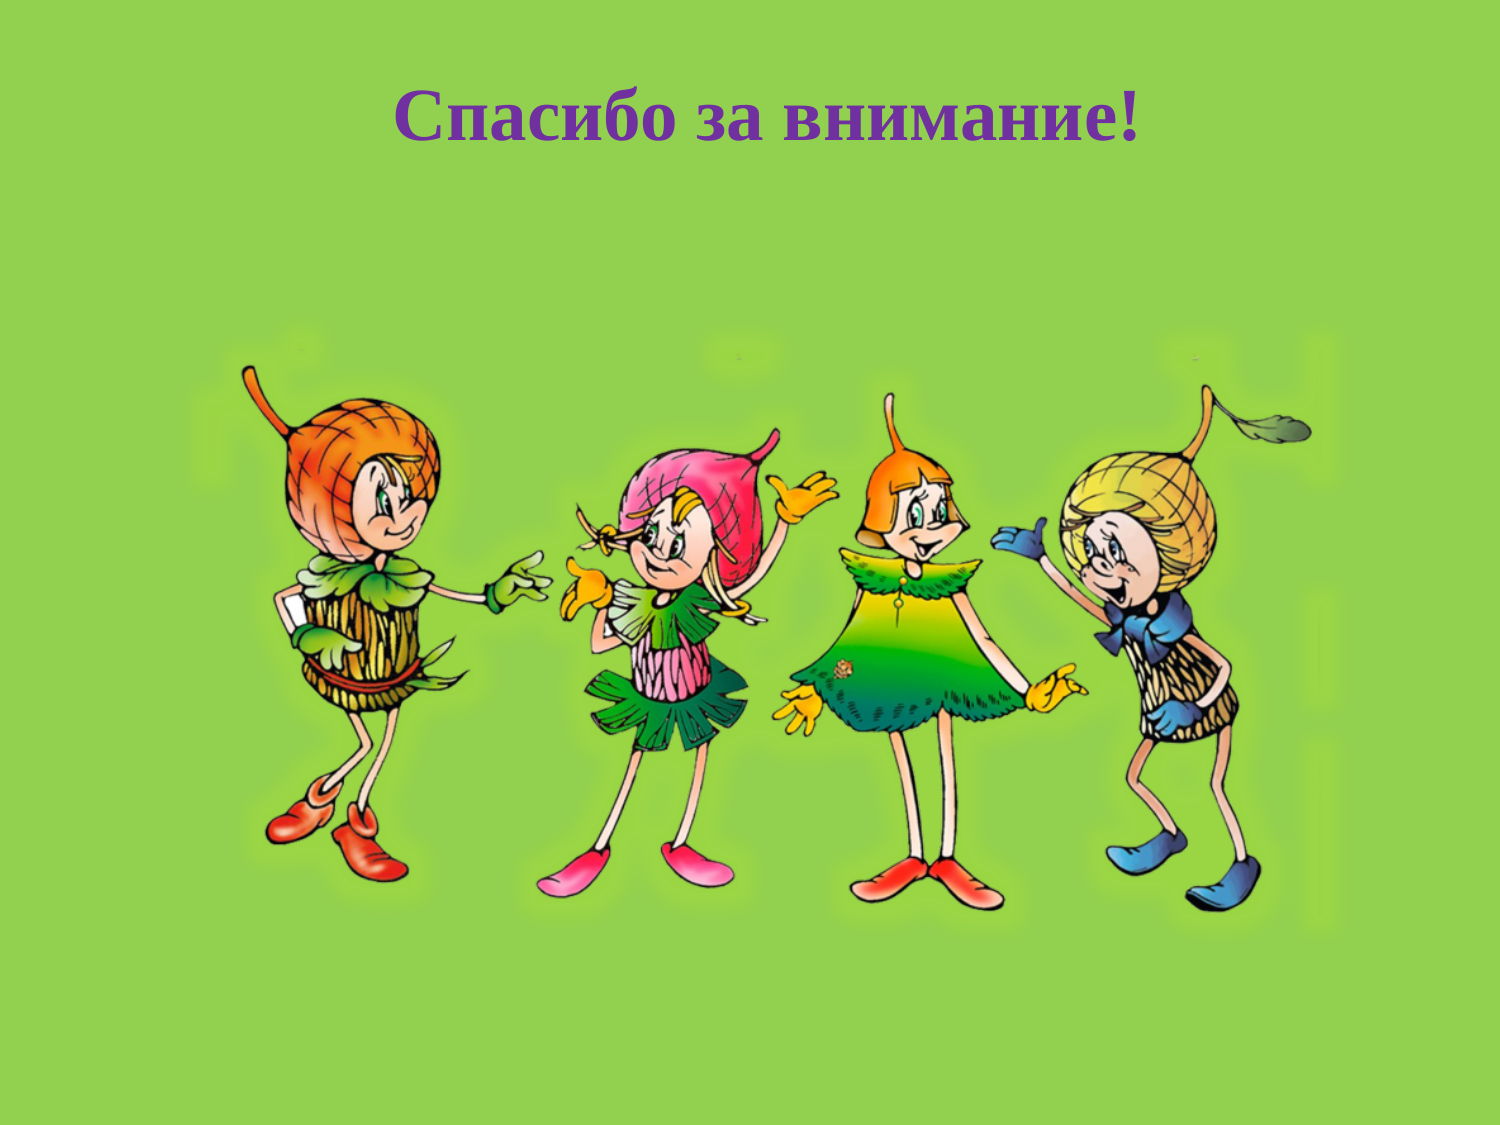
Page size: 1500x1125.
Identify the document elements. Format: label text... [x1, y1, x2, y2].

text_box Спасибо за внимание! [328, 58, 1207, 164]
picture [210, 339, 1321, 915]
